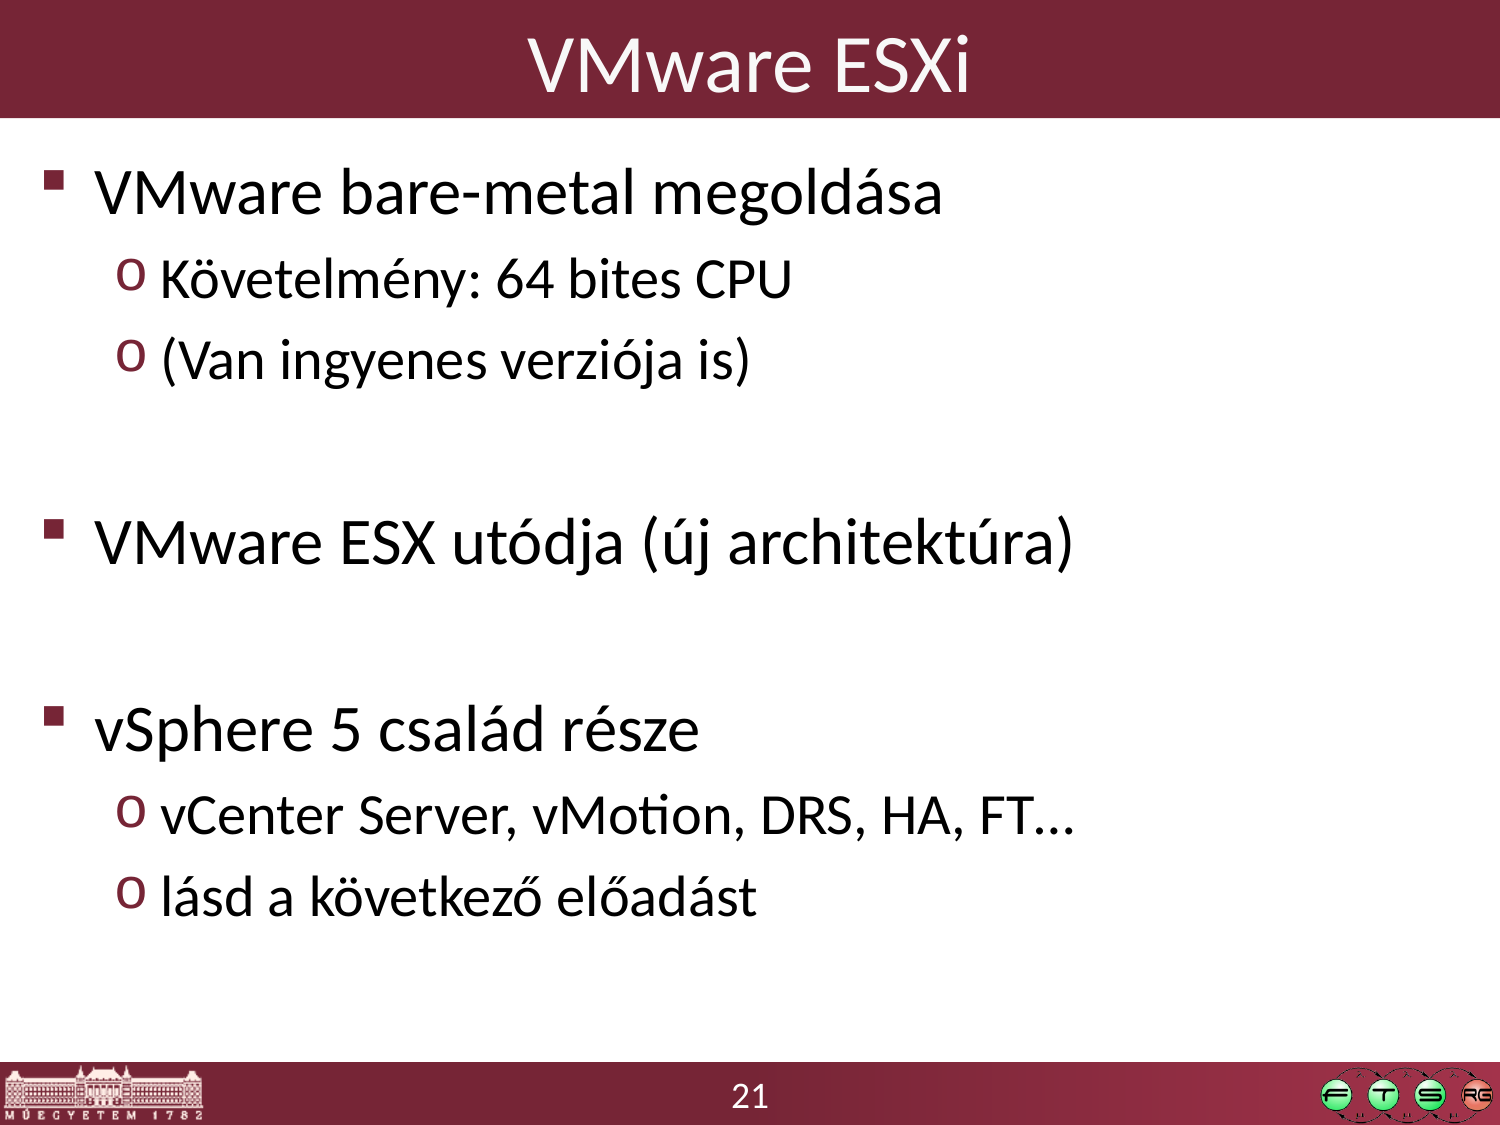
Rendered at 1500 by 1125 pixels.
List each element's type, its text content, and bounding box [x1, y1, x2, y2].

list VMware bare-metal megoldása Követelmény: 64 bites CPU (Van ingyenes verziója is) VMware ESX utódja (új architektúra) vSphere 5 család része vCenter Server, vMotion, DRS, HA, FT… lásd a következő előadást [23, 140, 1477, 1048]
title VMware ESXi [0, 0, 1500, 119]
picture [1318, 1065, 1494, 1125]
picture [0, 1064, 209, 1124]
